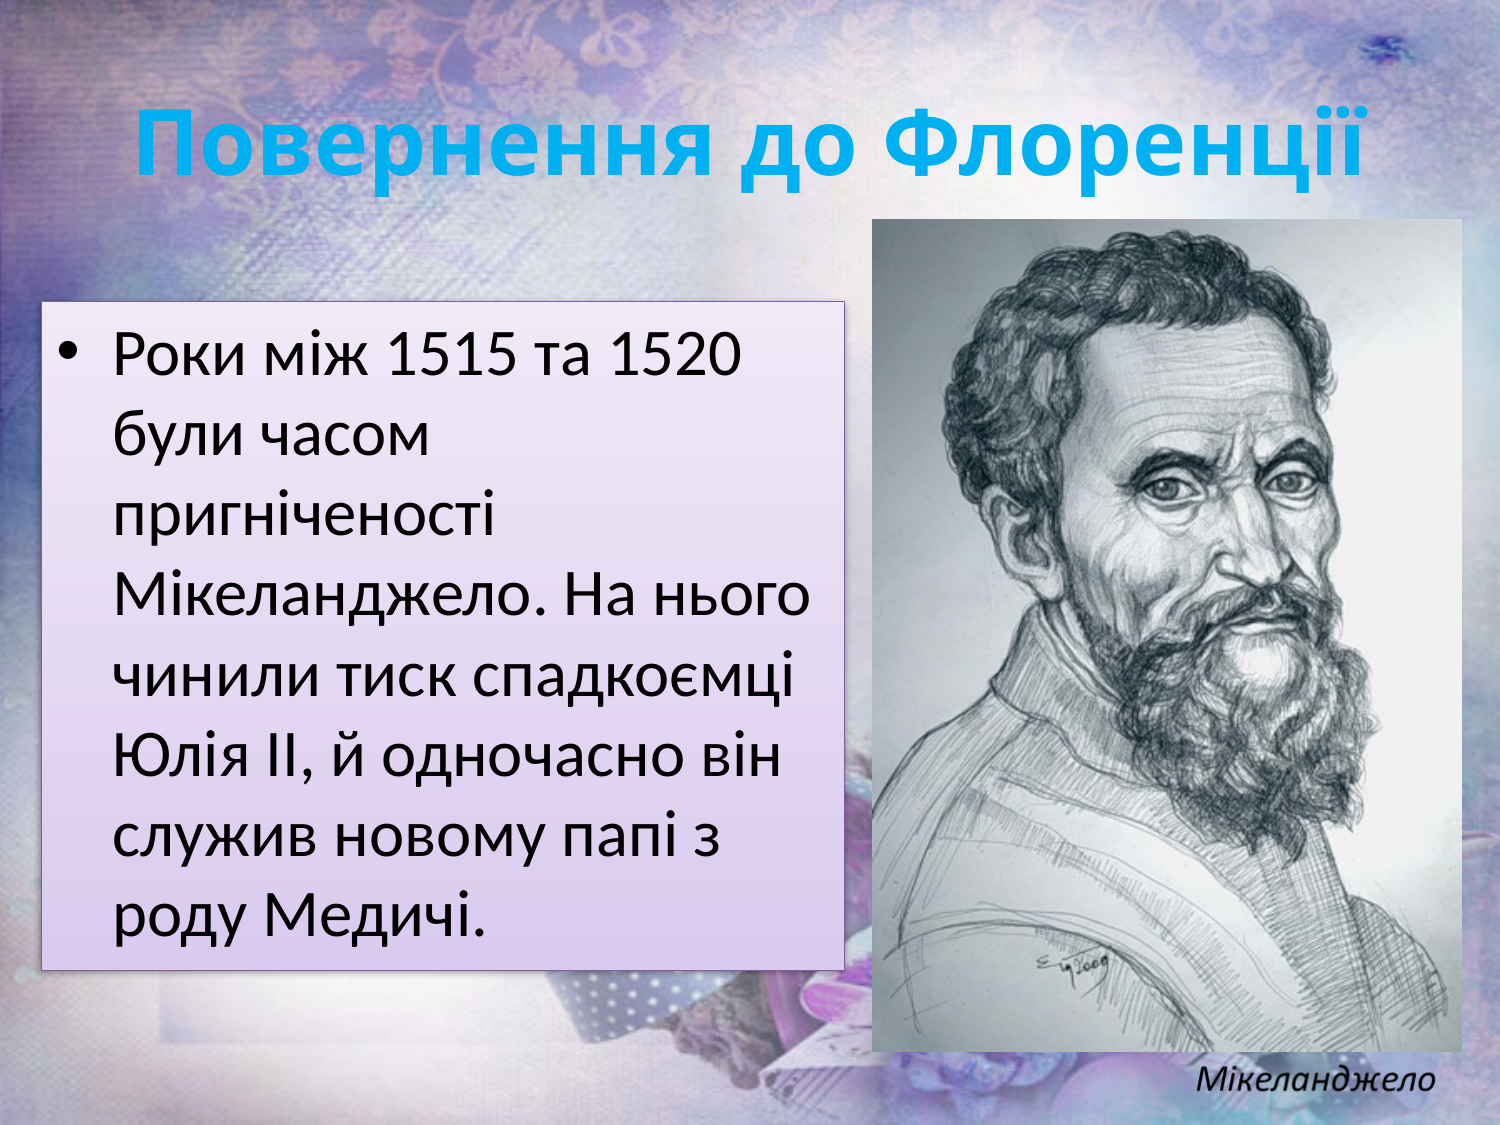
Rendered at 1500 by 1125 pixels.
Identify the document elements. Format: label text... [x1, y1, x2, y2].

title Повернення до Флоренції [75, 45, 1425, 233]
list Роки між 1515 та 1520 були часом пригніченості Мікеланджело. На нього чинили тиск спадкоємці Юлія ІІ, й одночасно він служив новому папі з роду Медичі. [41, 301, 845, 971]
picture [0, 0, 1500, 1125]
